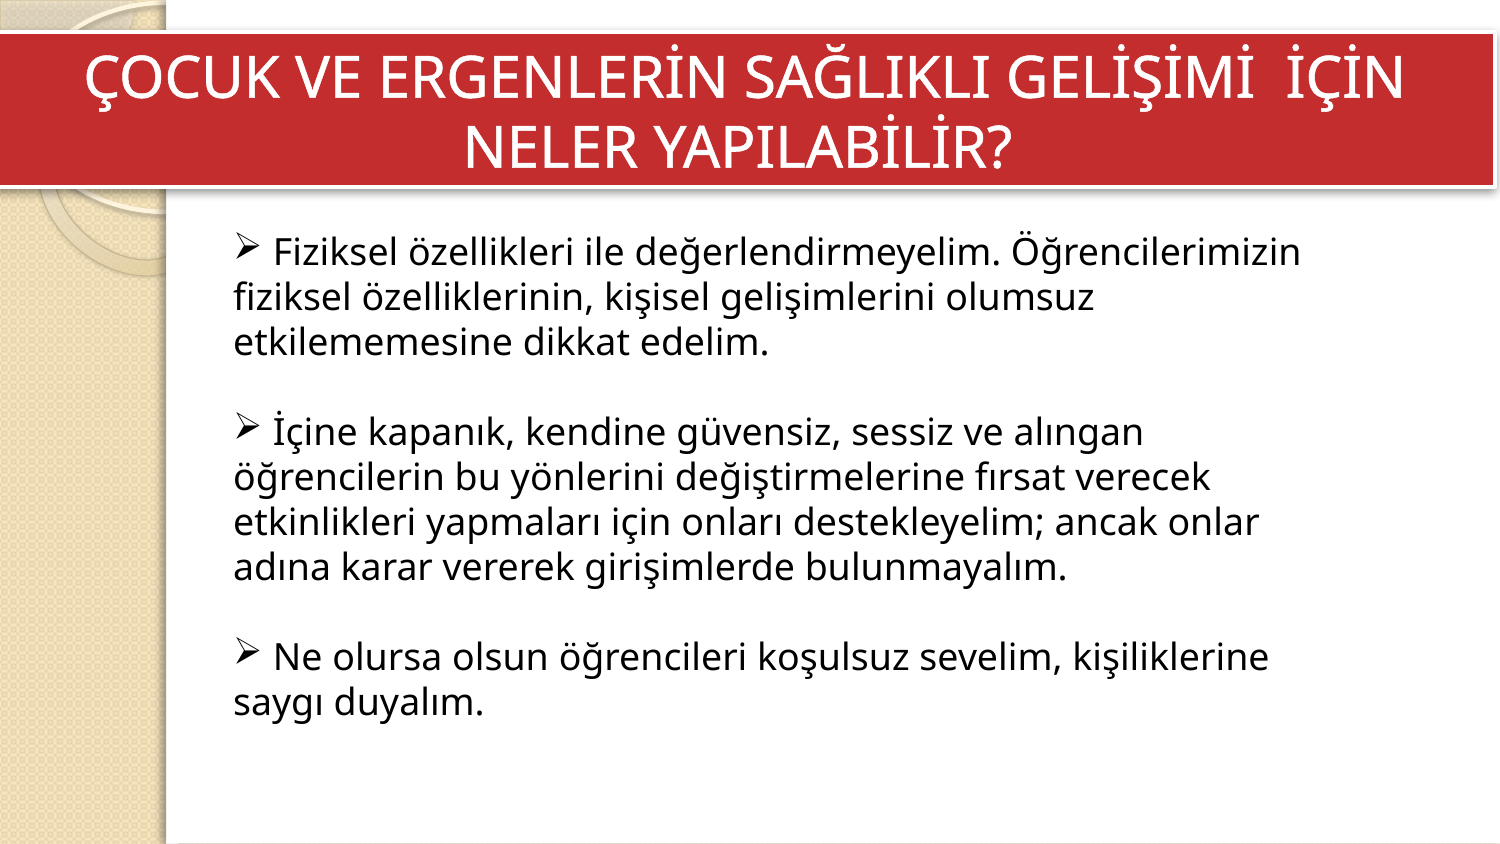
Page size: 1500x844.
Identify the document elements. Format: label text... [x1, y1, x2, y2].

text_box Fiziksel özellikleri ile değerlendirmeyelim. Öğrencilerimizin fiziksel özelliklerinin, kişisel gelişimlerini olumsuz etkilememesine dikkat edelim. İçine kapanık, kendine güvensiz, sessiz ve alıngan öğrencilerin bu yönlerini değiştirmelerine fırsat verecek etkinlikleri yapmaları için onları destekleyelim; ancak onlar adına karar vererek girişimlerde bulunmayalım. Ne olursa olsun öğrencileri koşulsuz sevelim, kişiliklerine saygı duyalım. [218, 220, 1371, 844]
text_box ÇOCUK VE ERGENLERİN SAĞLIKLI GELİŞİMİ İÇİN NELER YAPILABİLİR? [0, 30, 1497, 189]
